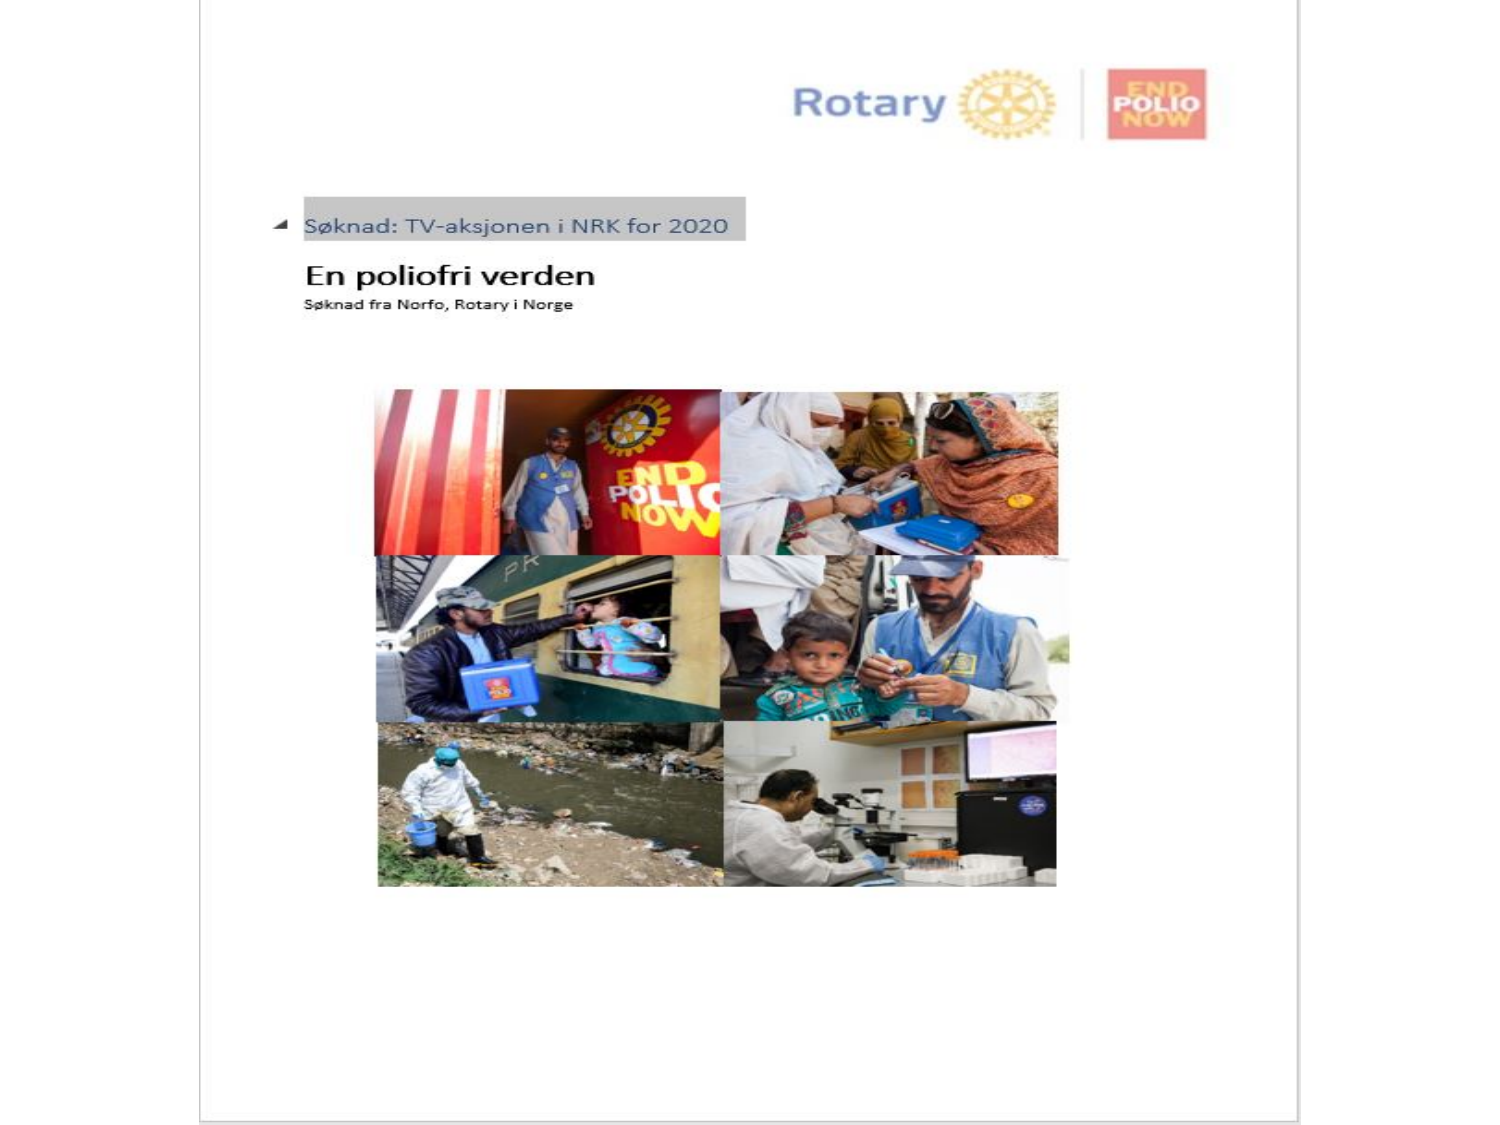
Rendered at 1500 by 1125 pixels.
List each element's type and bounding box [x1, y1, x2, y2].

picture [199, 0, 1301, 1125]
